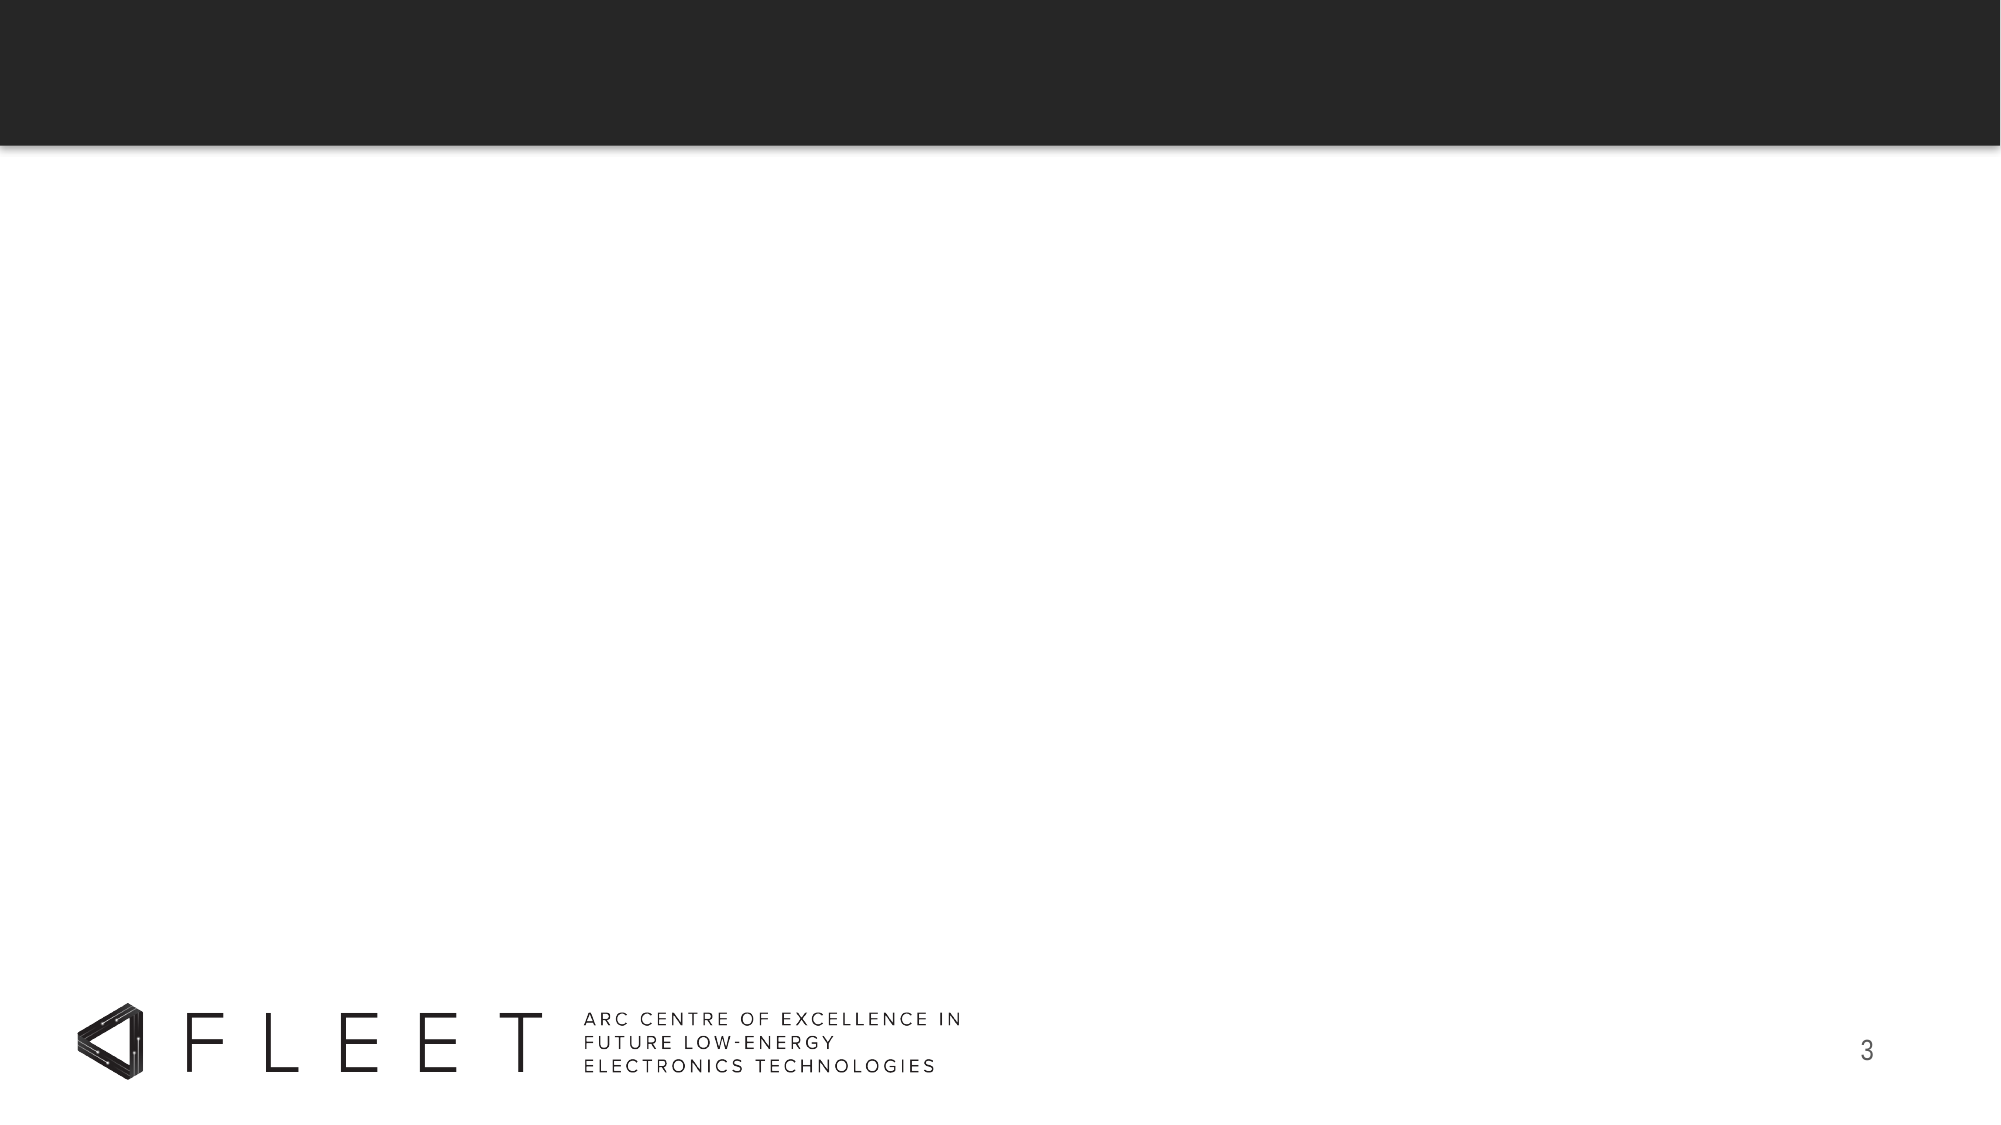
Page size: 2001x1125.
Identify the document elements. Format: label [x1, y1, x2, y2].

picture [77, 1003, 959, 1080]
